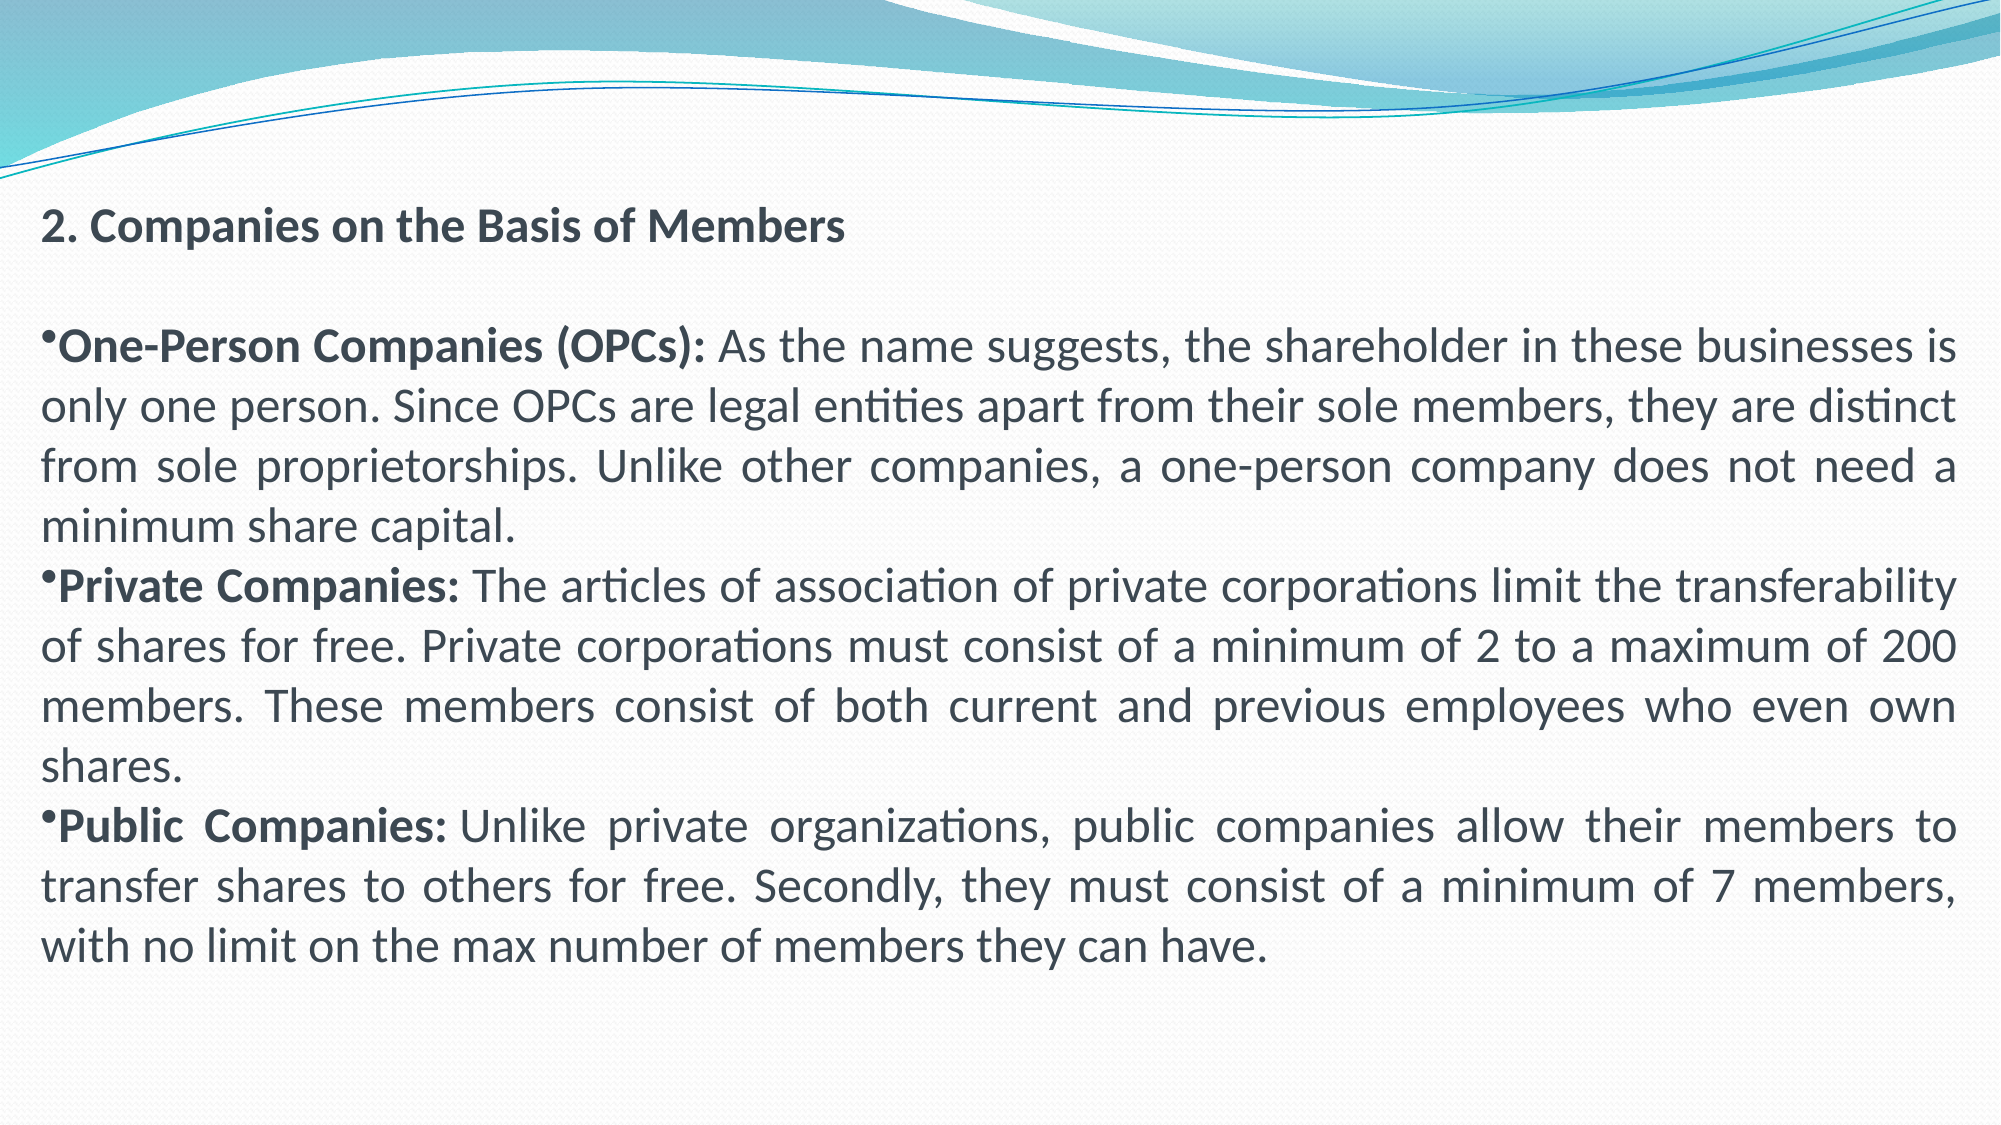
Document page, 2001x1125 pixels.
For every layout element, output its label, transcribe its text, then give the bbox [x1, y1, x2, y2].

text_box 2. Companies on the Basis of Members One-Person Companies (OPCs): As the name suggests, the shareholder in these businesses is only one person. Since OPCs are legal entities apart from their sole members, they are distinct from sole proprietorships. Unlike other companies, a one-person company does not need a minimum share capital. Private Companies: The articles of association of private corporations limit the transferability of shares for free. Private corporations must consist of a minimum of 2 to a maximum of 200 members. These members consist of both current and previous employees who even own shares. Public Companies: Unlike private organizations, public companies allow their members to transfer shares to others for free. Secondly, they must consist of a minimum of 7 members, with no limit on the max number of members they can have. [25, 4, 1974, 980]
